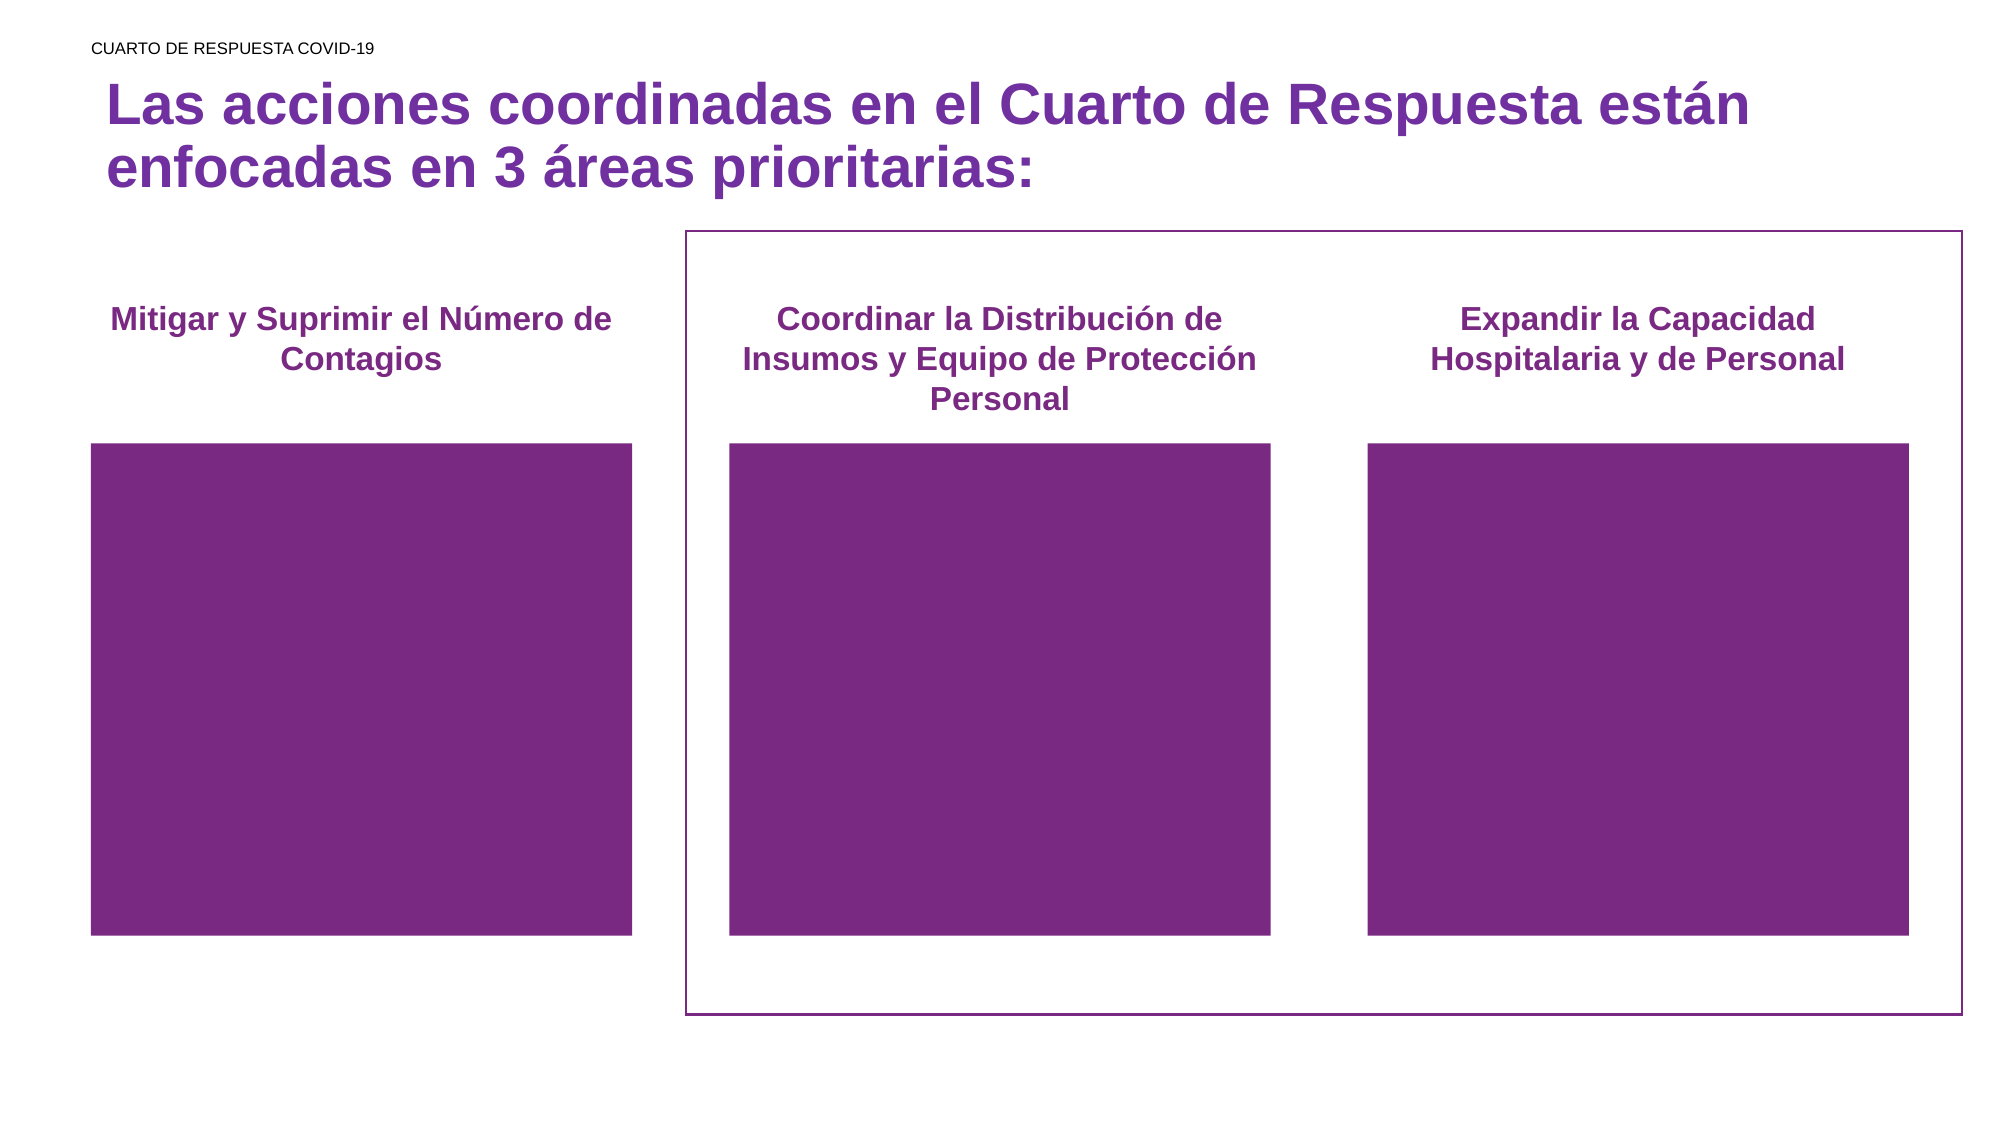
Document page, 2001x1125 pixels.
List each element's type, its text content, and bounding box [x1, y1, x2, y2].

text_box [90, 297, 633, 936]
title Las acciones coordinadas en el Cuarto de Respuesta están enfocadas en 3 áreas prioritarias: [91, 74, 1909, 201]
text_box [729, 297, 1271, 936]
text_box [685, 230, 1962, 1015]
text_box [1367, 297, 1912, 936]
text_box CUARTO DE RESPUESTA COVID-19 [90, 38, 722, 59]
